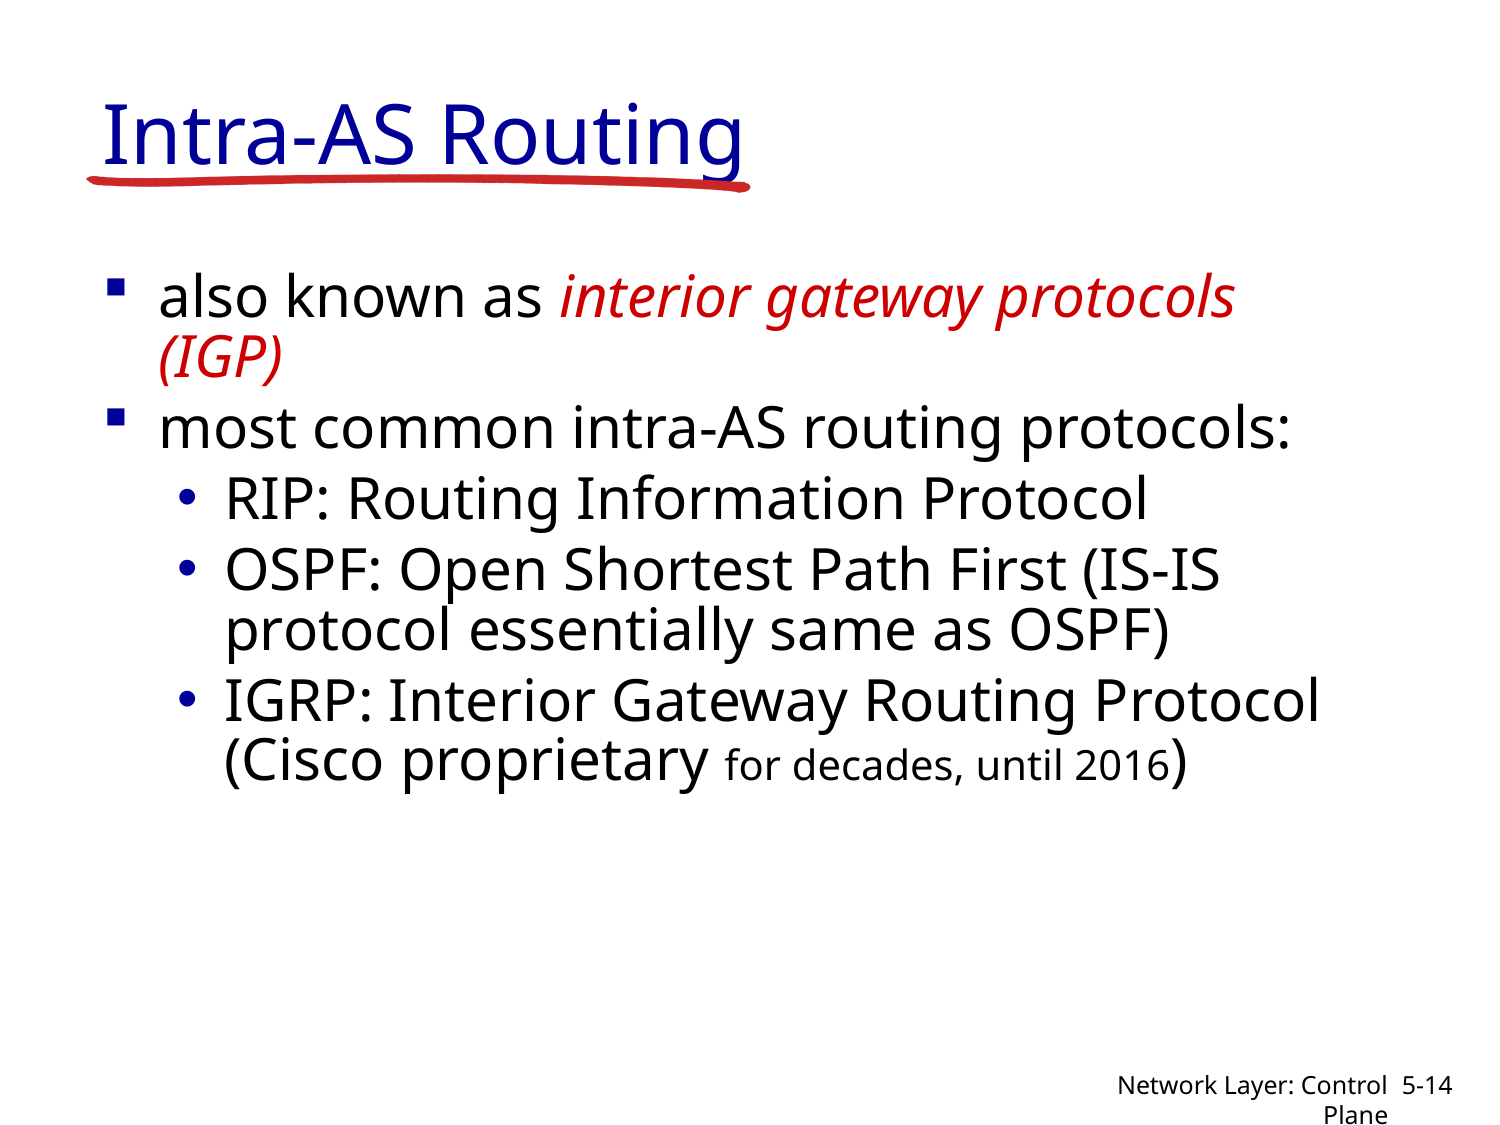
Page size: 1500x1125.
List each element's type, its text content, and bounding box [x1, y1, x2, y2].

title Intra-AS Routing [87, 37, 1363, 225]
picture [83, 168, 759, 198]
footer Network Layer: Control Plane [1045, 1062, 1404, 1102]
list also known as interior gateway protocols (IGP) most common intra-AS routing protocols: RIP: Routing Information Protocol OSPF: Open Shortest Path First (IS-IS protocol essentially same as OSPF) IGRP: Interior Gateway Routing Protocol (Cisco proprietary for decades, until 2016) [87, 262, 1363, 1025]
slide_number 5-14 [1387, 1062, 1478, 1107]
